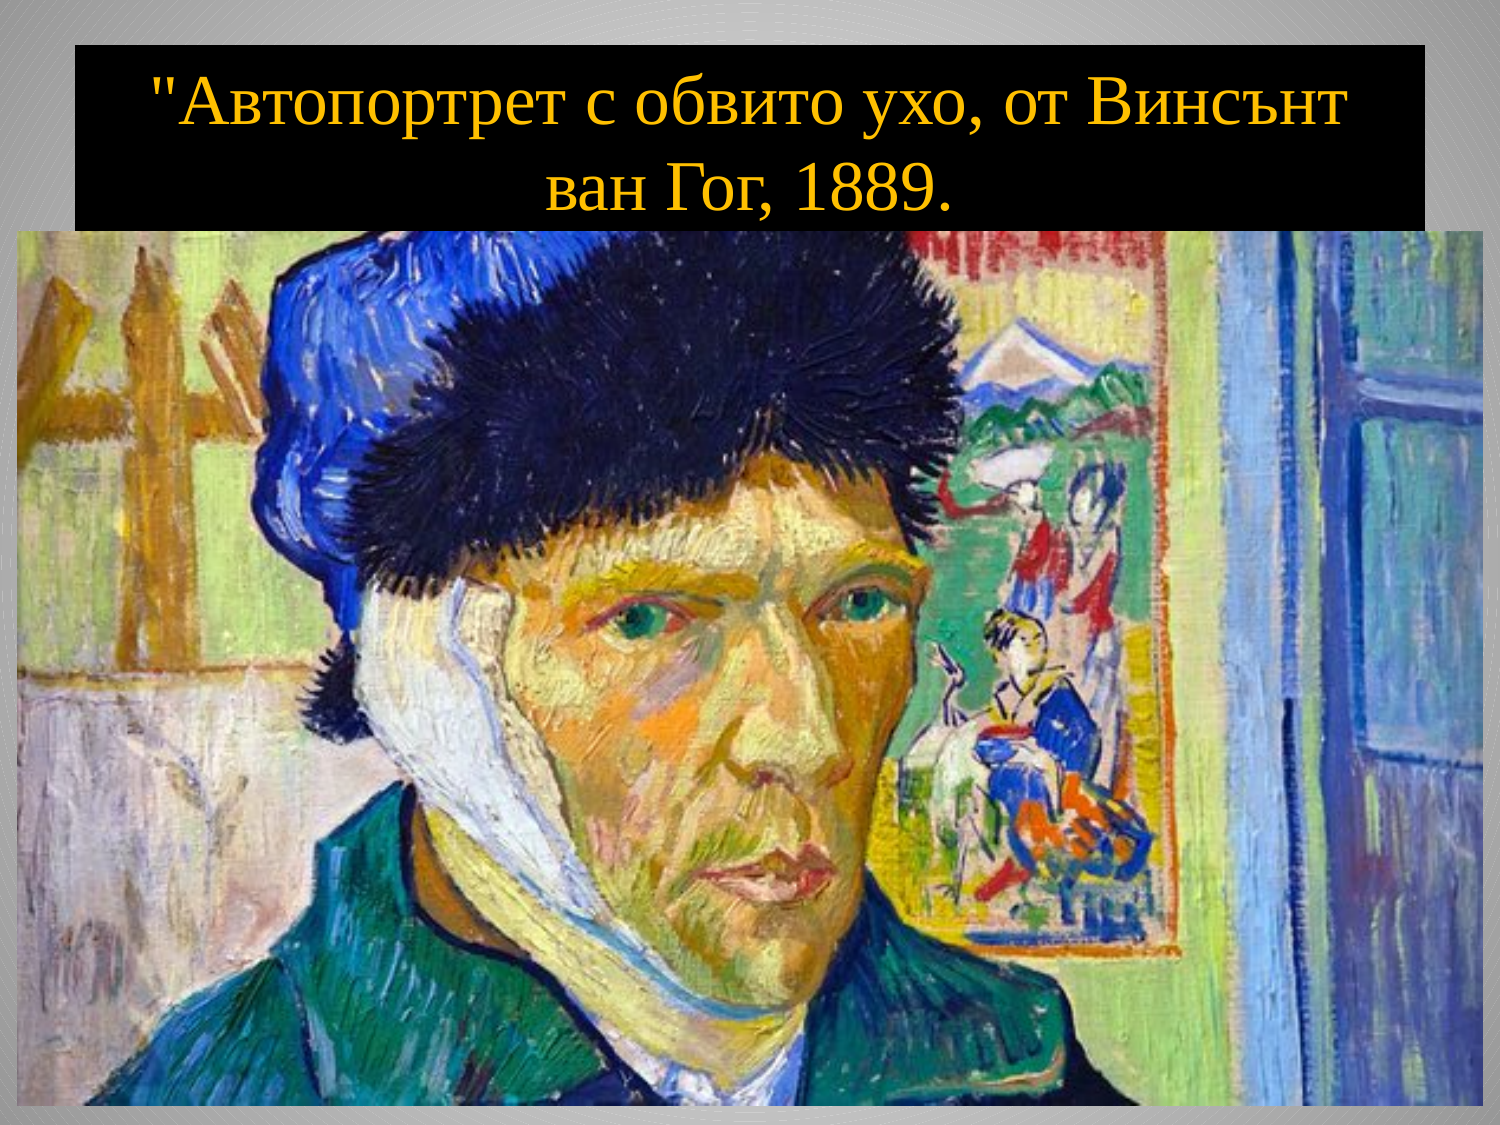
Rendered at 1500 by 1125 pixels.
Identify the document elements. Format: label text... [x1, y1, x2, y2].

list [17, 231, 1483, 1107]
title "Автопортрет с обвито ухо, от Винсънт ван Гог, 1889. [75, 45, 1425, 230]
